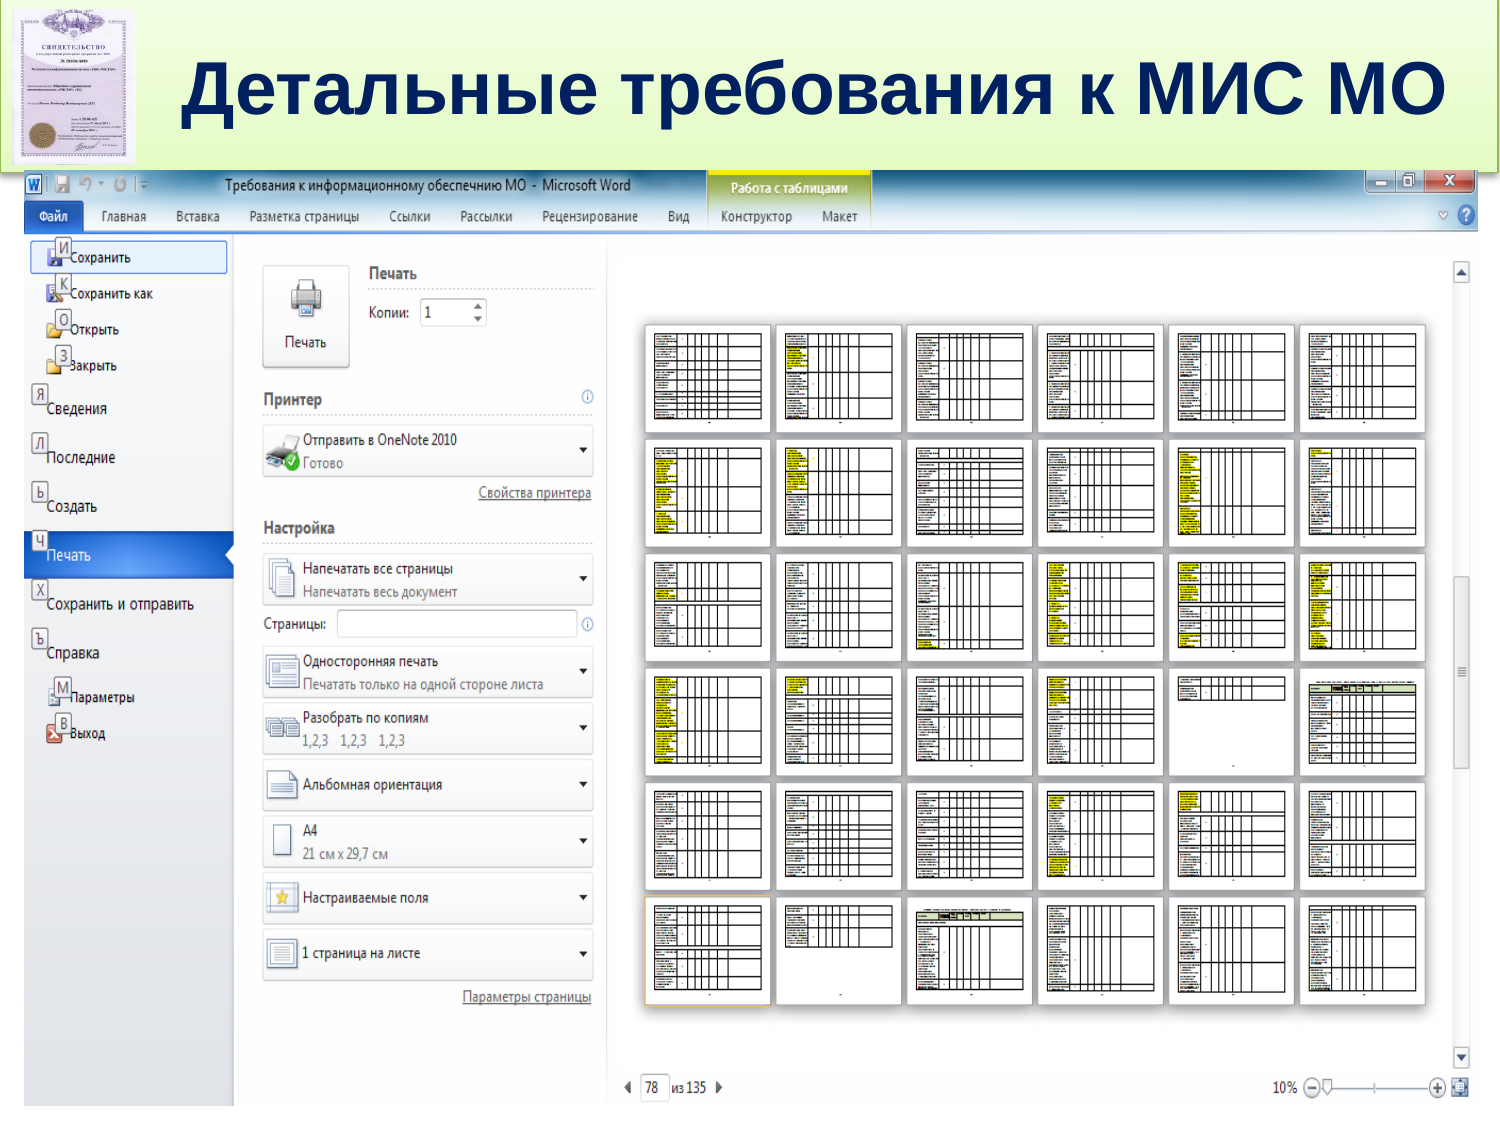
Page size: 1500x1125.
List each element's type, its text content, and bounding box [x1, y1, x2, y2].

picture [24, 170, 1478, 1107]
picture [12, 8, 137, 166]
title Детальные требования к МИС МО [0, 0, 1499, 173]
